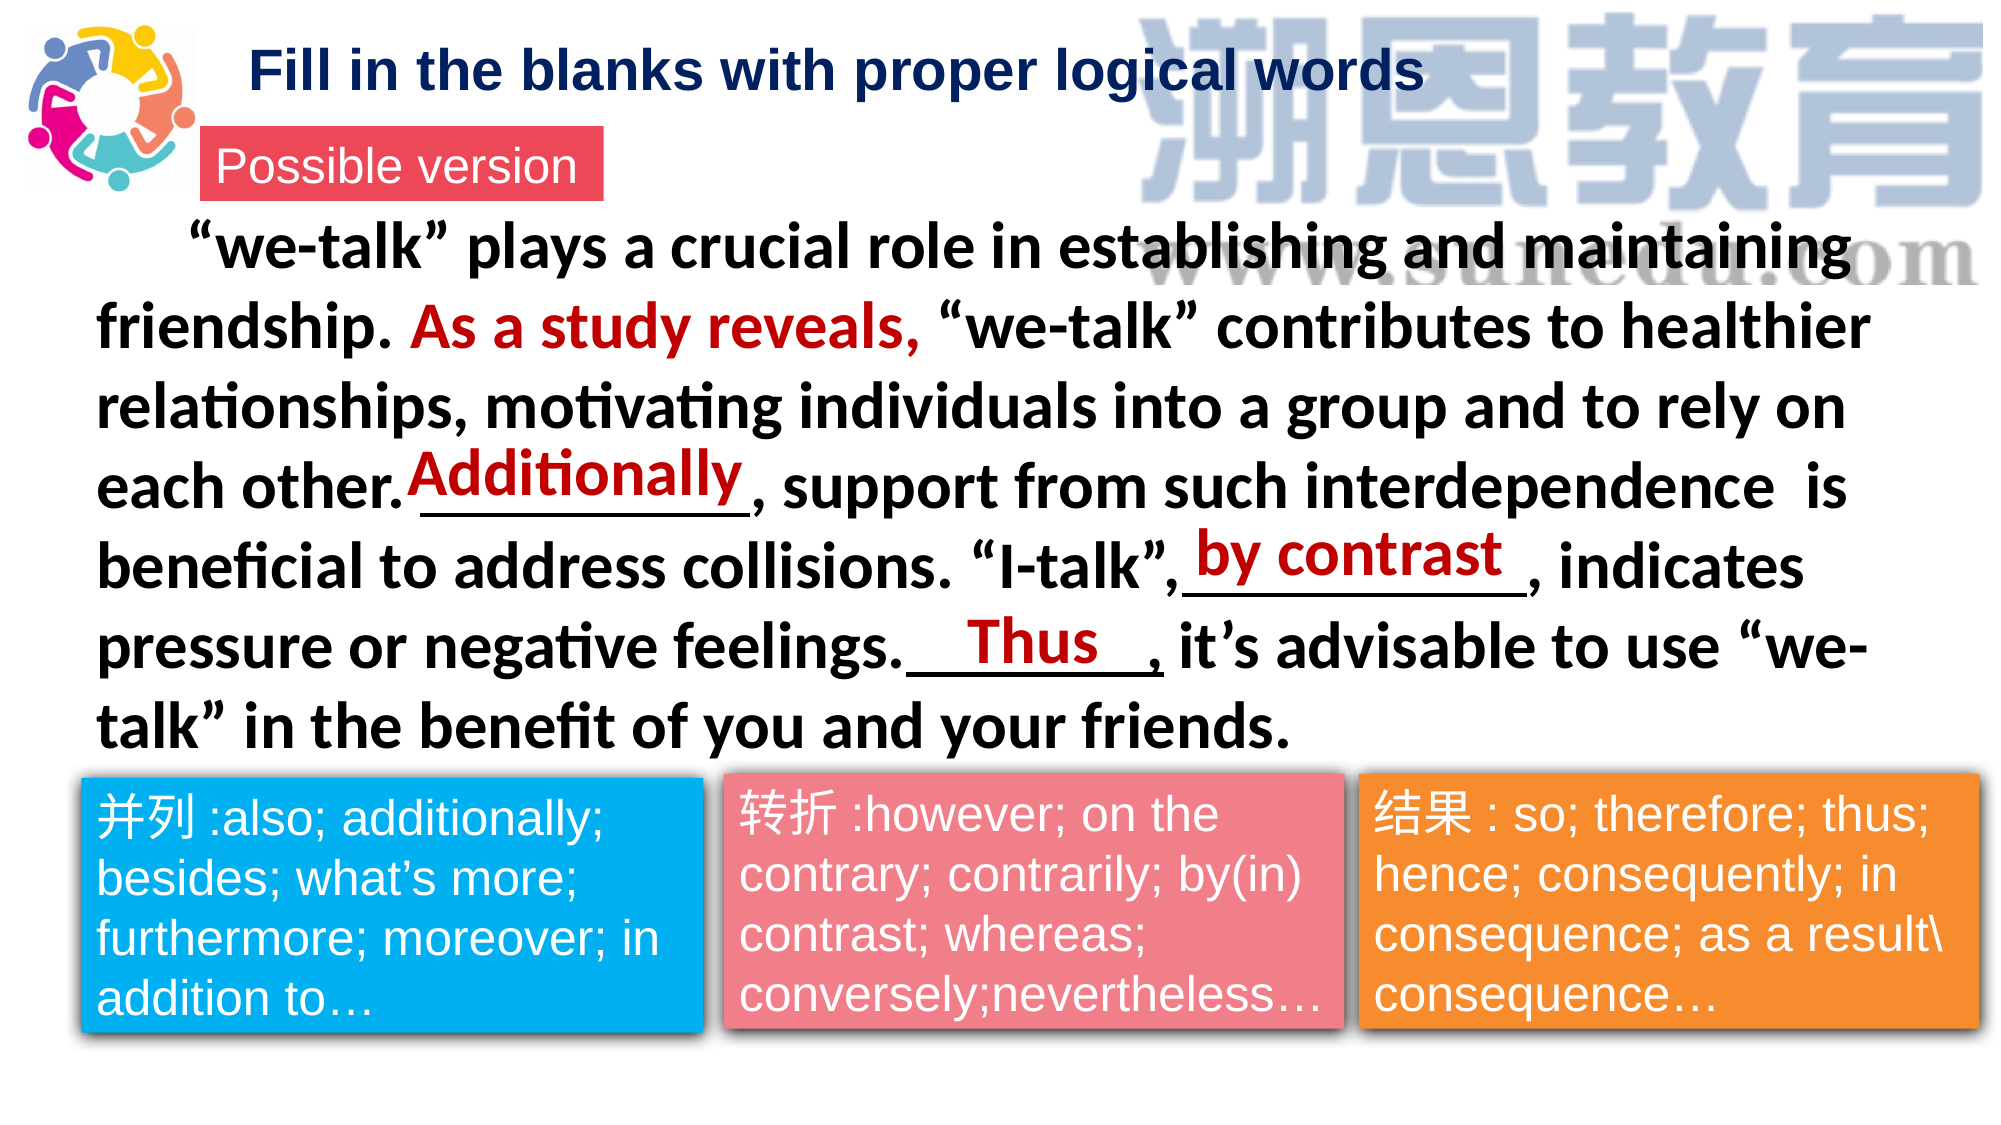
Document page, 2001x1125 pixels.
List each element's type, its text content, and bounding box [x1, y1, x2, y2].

text_box Possible version [200, 126, 604, 201]
picture [26, 25, 197, 192]
picture [1134, 10, 1983, 285]
text_box “we-talk” plays a crucial role in establishing and maintaining friendship. As a study reveals, “we-talk” contributes to healthier relationships, motivating individuals into a group and to rely on each other. , support from such interdependence is beneficial to address collisions. “I-talk”, , indicates pressure or negative feelings. , it’s advisable to use “we-talk” in the benefit of you and your friends. [81, 194, 1970, 769]
text_box Thus [952, 589, 1376, 685]
text_box 结果: so; therefore; thus; hence; consequently; in consequence; as a result\consequence… [1358, 773, 1980, 1029]
text_box by contrast [1180, 501, 1604, 597]
text_box 并列:also; additionally; besides; what’s more; furthermore; moreover; in addition to… [81, 777, 704, 1033]
text_box Fill in the blanks with proper logical words [233, 24, 1497, 110]
text_box Additionally [392, 421, 815, 517]
text_box 转折:however; on the contrary; contrarily; by(in) contrast; whereas; conversely;nevertheless… [723, 773, 1345, 1029]
